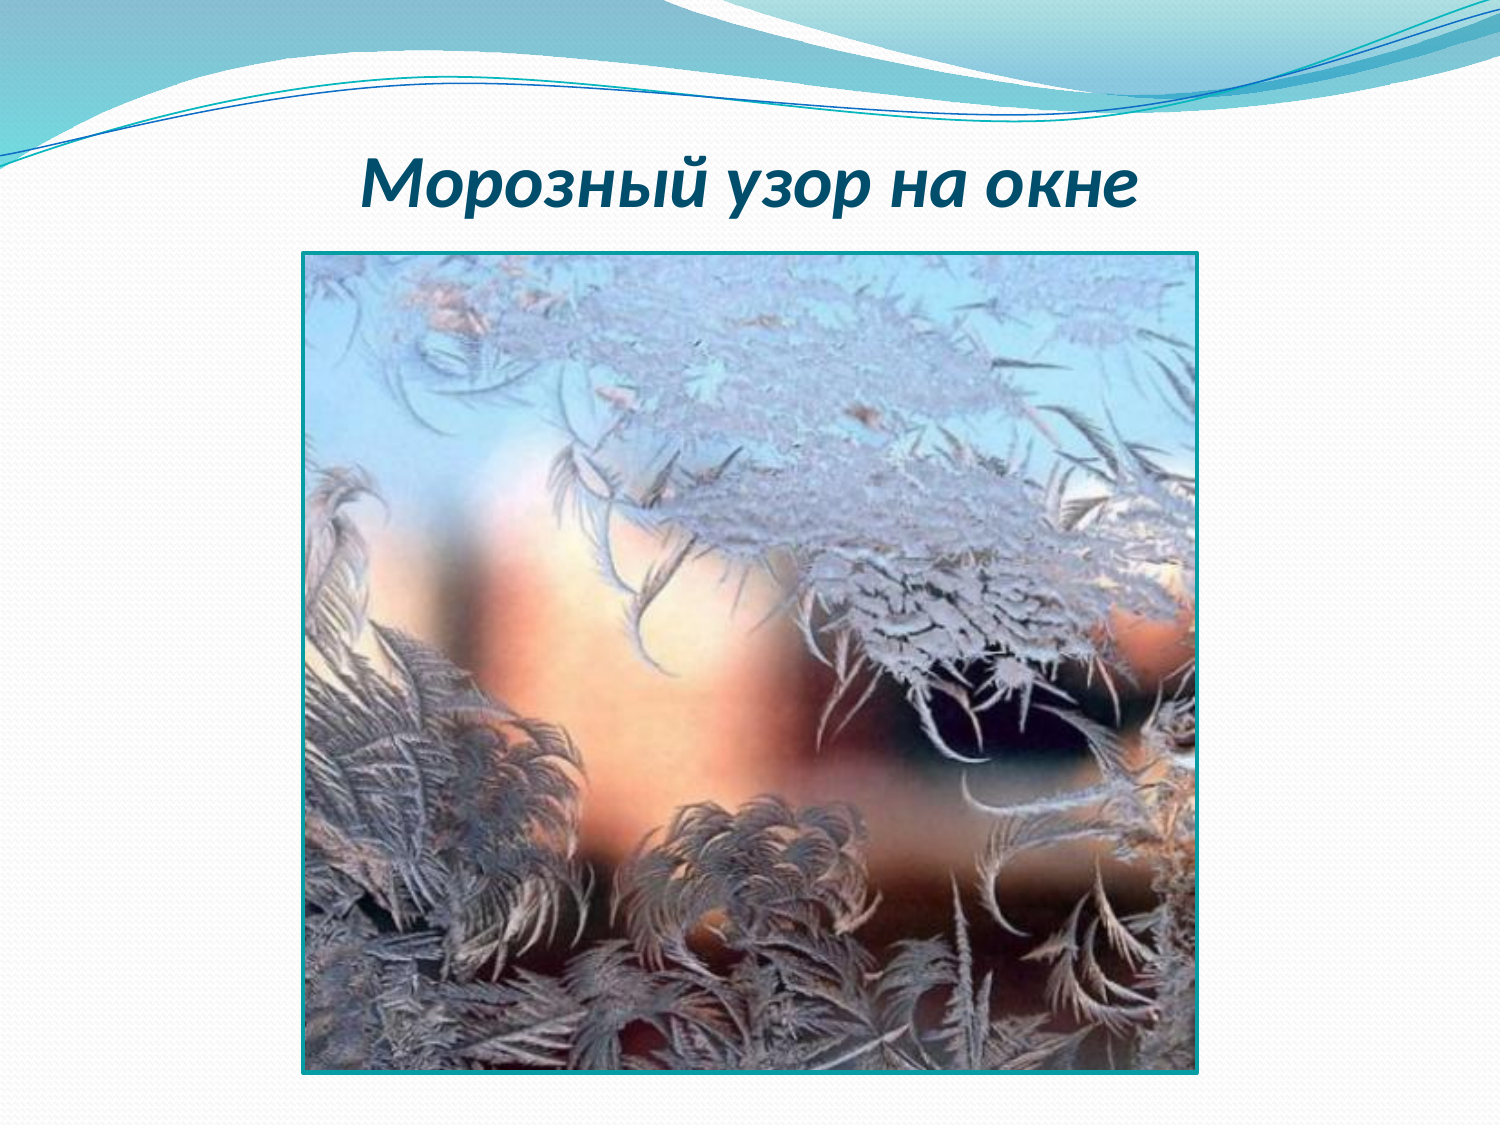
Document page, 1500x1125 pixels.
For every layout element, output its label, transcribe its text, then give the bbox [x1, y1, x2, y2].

text_box Морозный узор на окне [172, 125, 1328, 230]
picture [305, 255, 1195, 1071]
